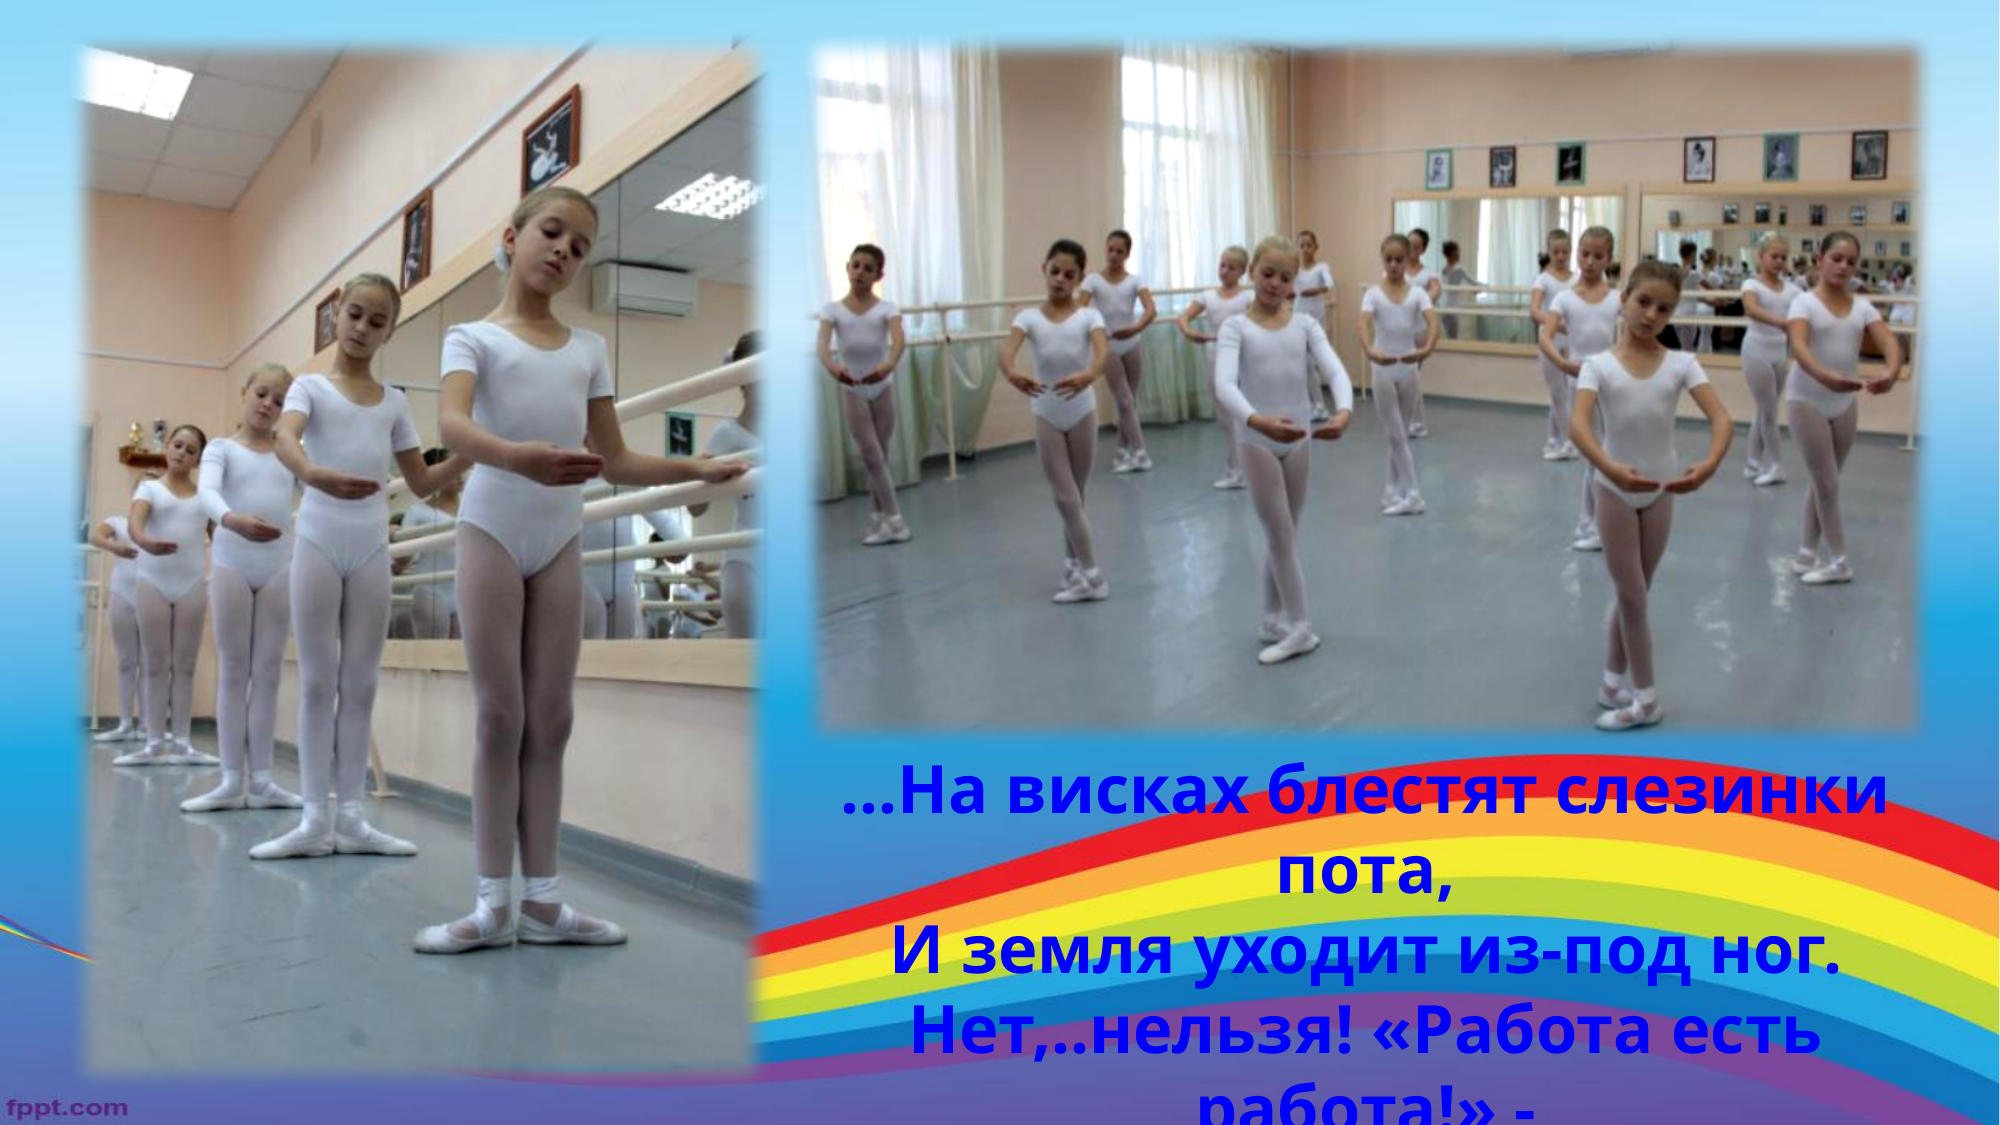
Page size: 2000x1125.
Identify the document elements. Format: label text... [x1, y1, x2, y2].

text_box ...На висках блестят слезинки пота, И земля уходит из-под ног. Нет,..нельзя! «Работа есть работа!» - ТАК сказал сегодня педагог. [810, 761, 1922, 1094]
picture [0, 0, 2000, 1125]
